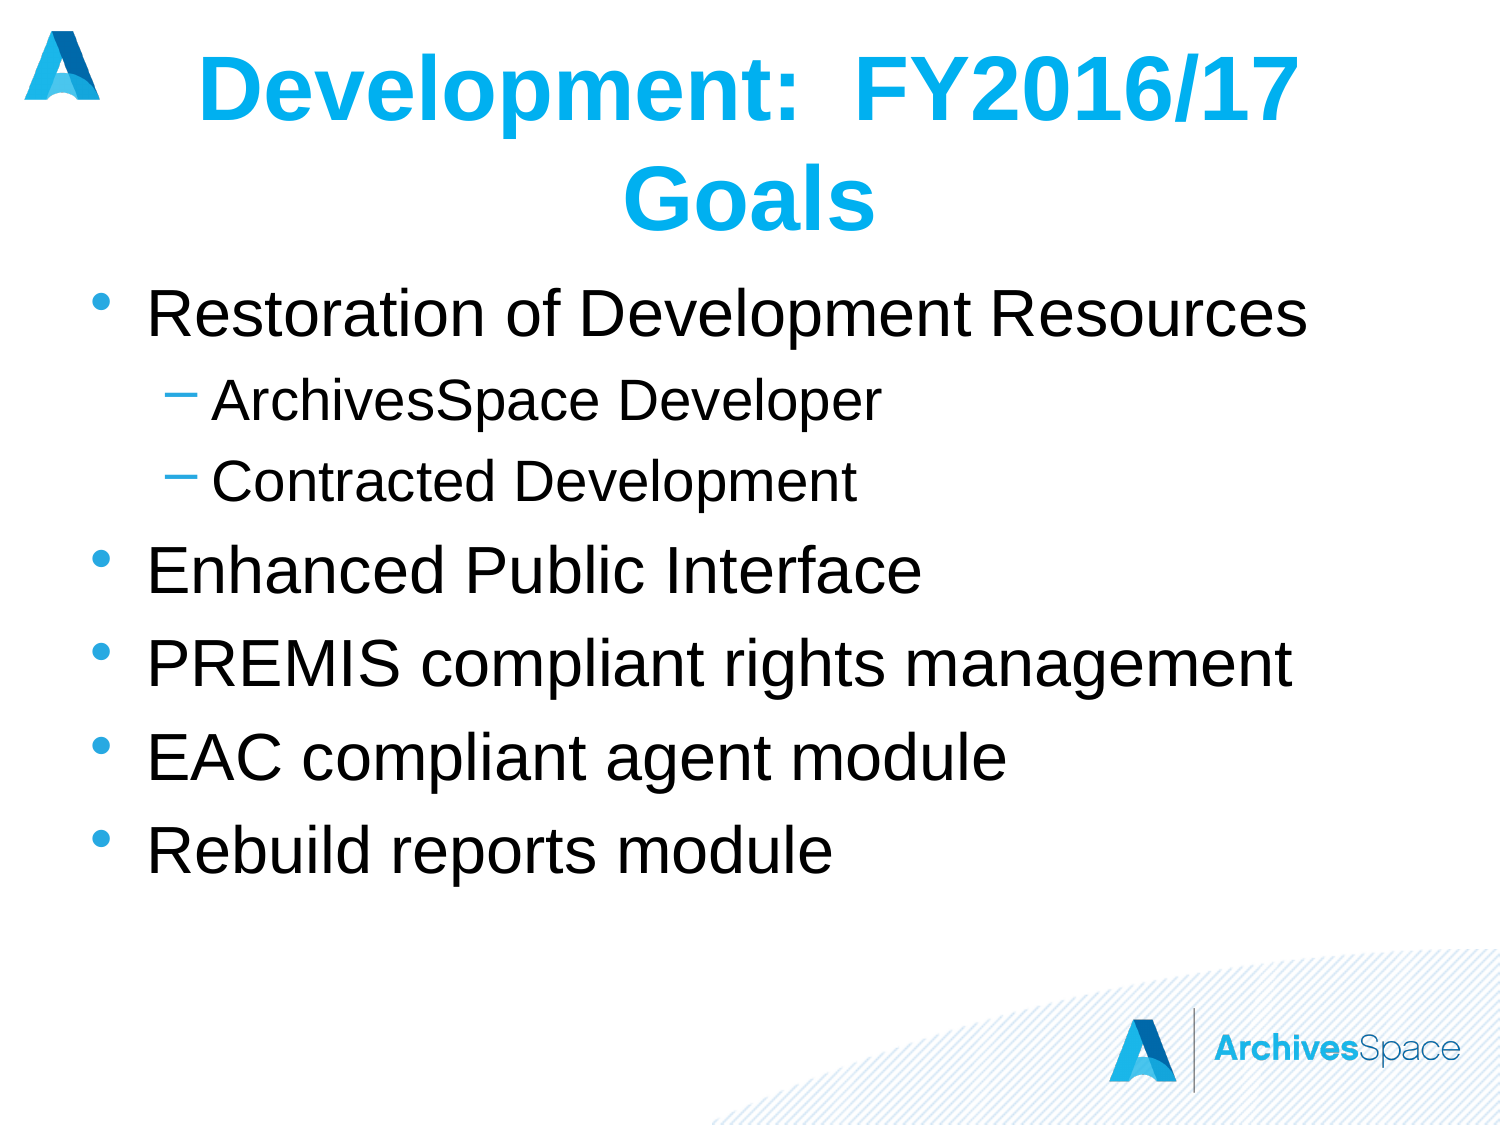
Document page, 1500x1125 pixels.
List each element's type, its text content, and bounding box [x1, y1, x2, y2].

picture [24, 31, 100, 100]
title Development: FY2016/17 Goals [75, 45, 1425, 233]
picture [712, 949, 1500, 1125]
list Restoration of Development Resources ArchivesSpace Developer Contracted Development Enhanced Public Interface PREMIS compliant rights management EAC compliant agent module Rebuild reports module [74, 262, 1426, 988]
